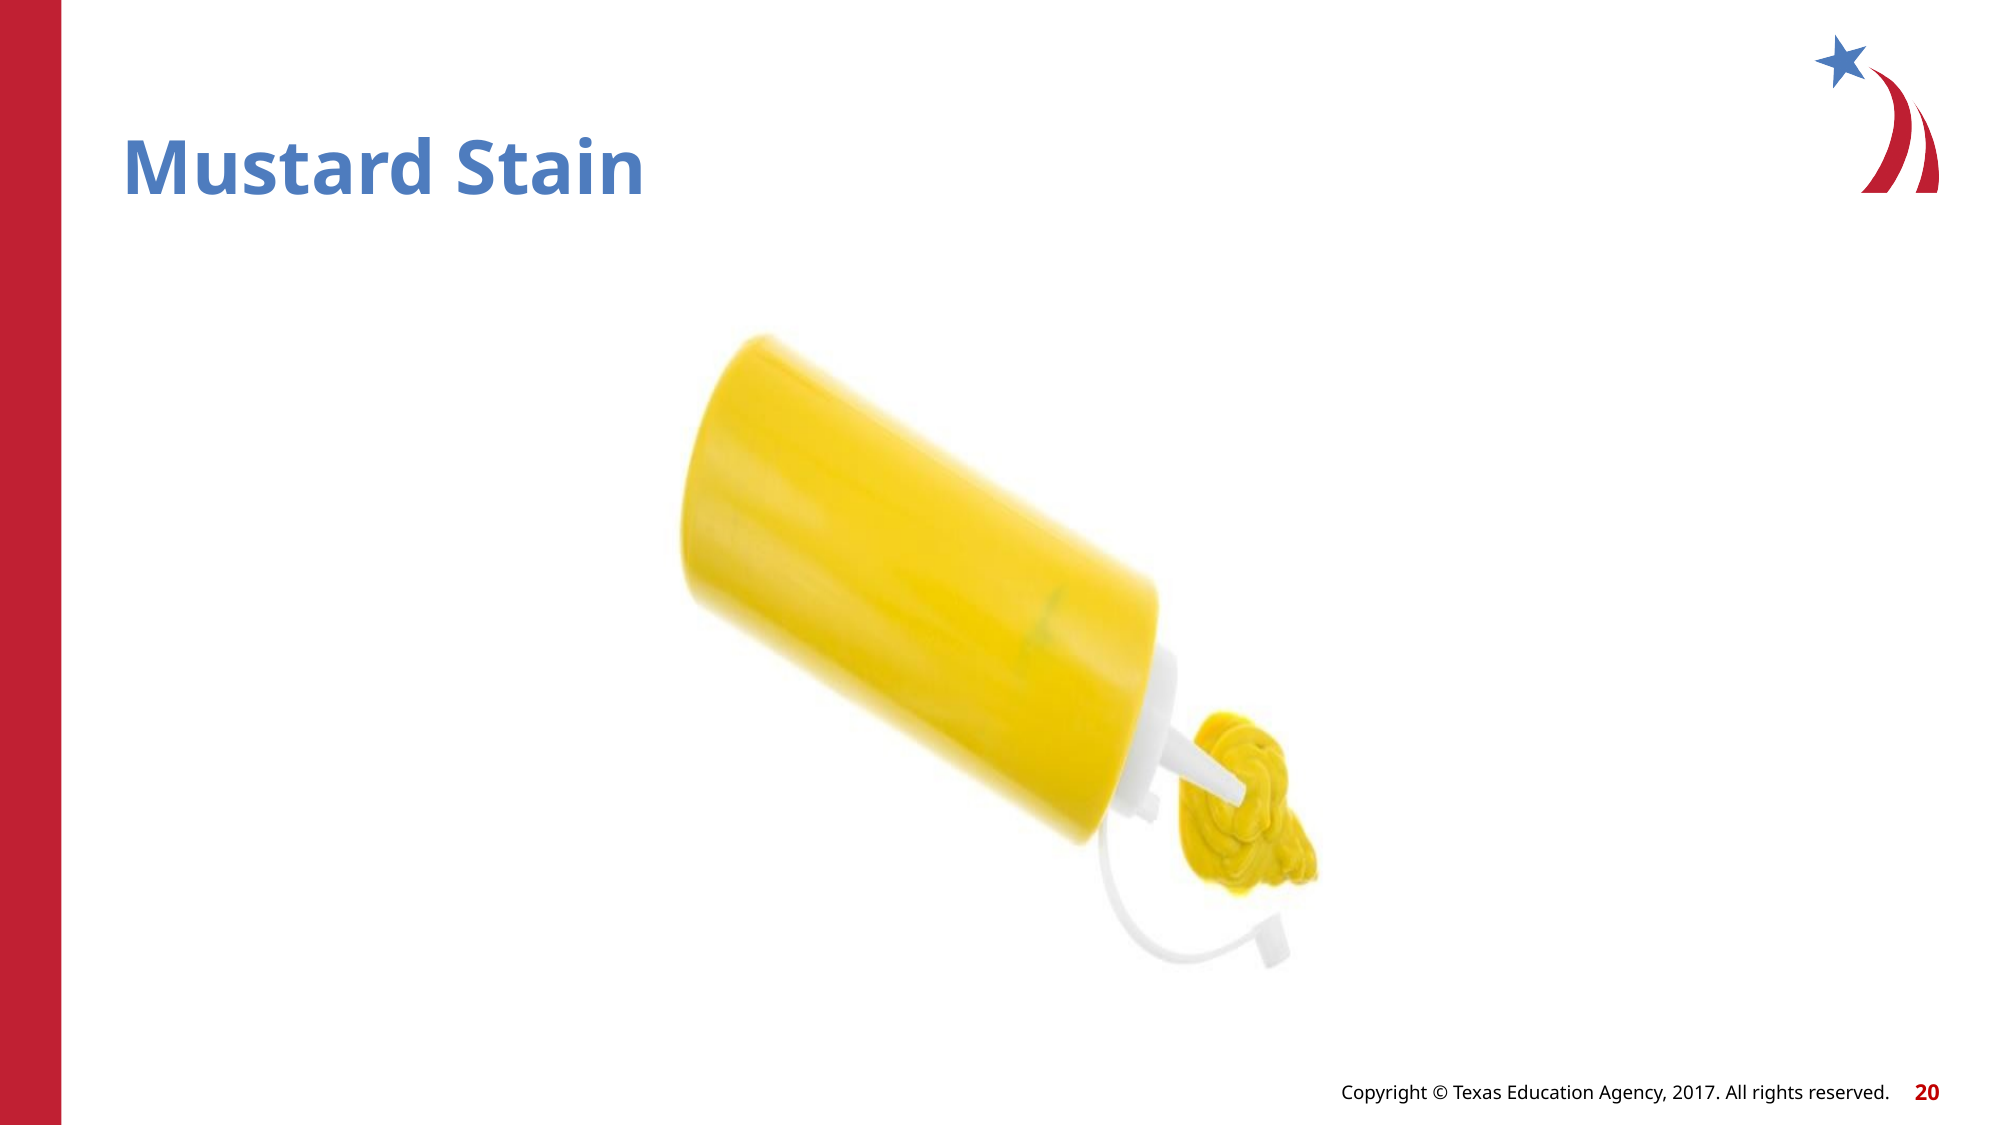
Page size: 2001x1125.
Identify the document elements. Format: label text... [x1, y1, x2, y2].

title Mustard Stain [121, 66, 1772, 211]
text_box [613, 250, 1387, 1059]
picture [1814, 34, 1939, 193]
